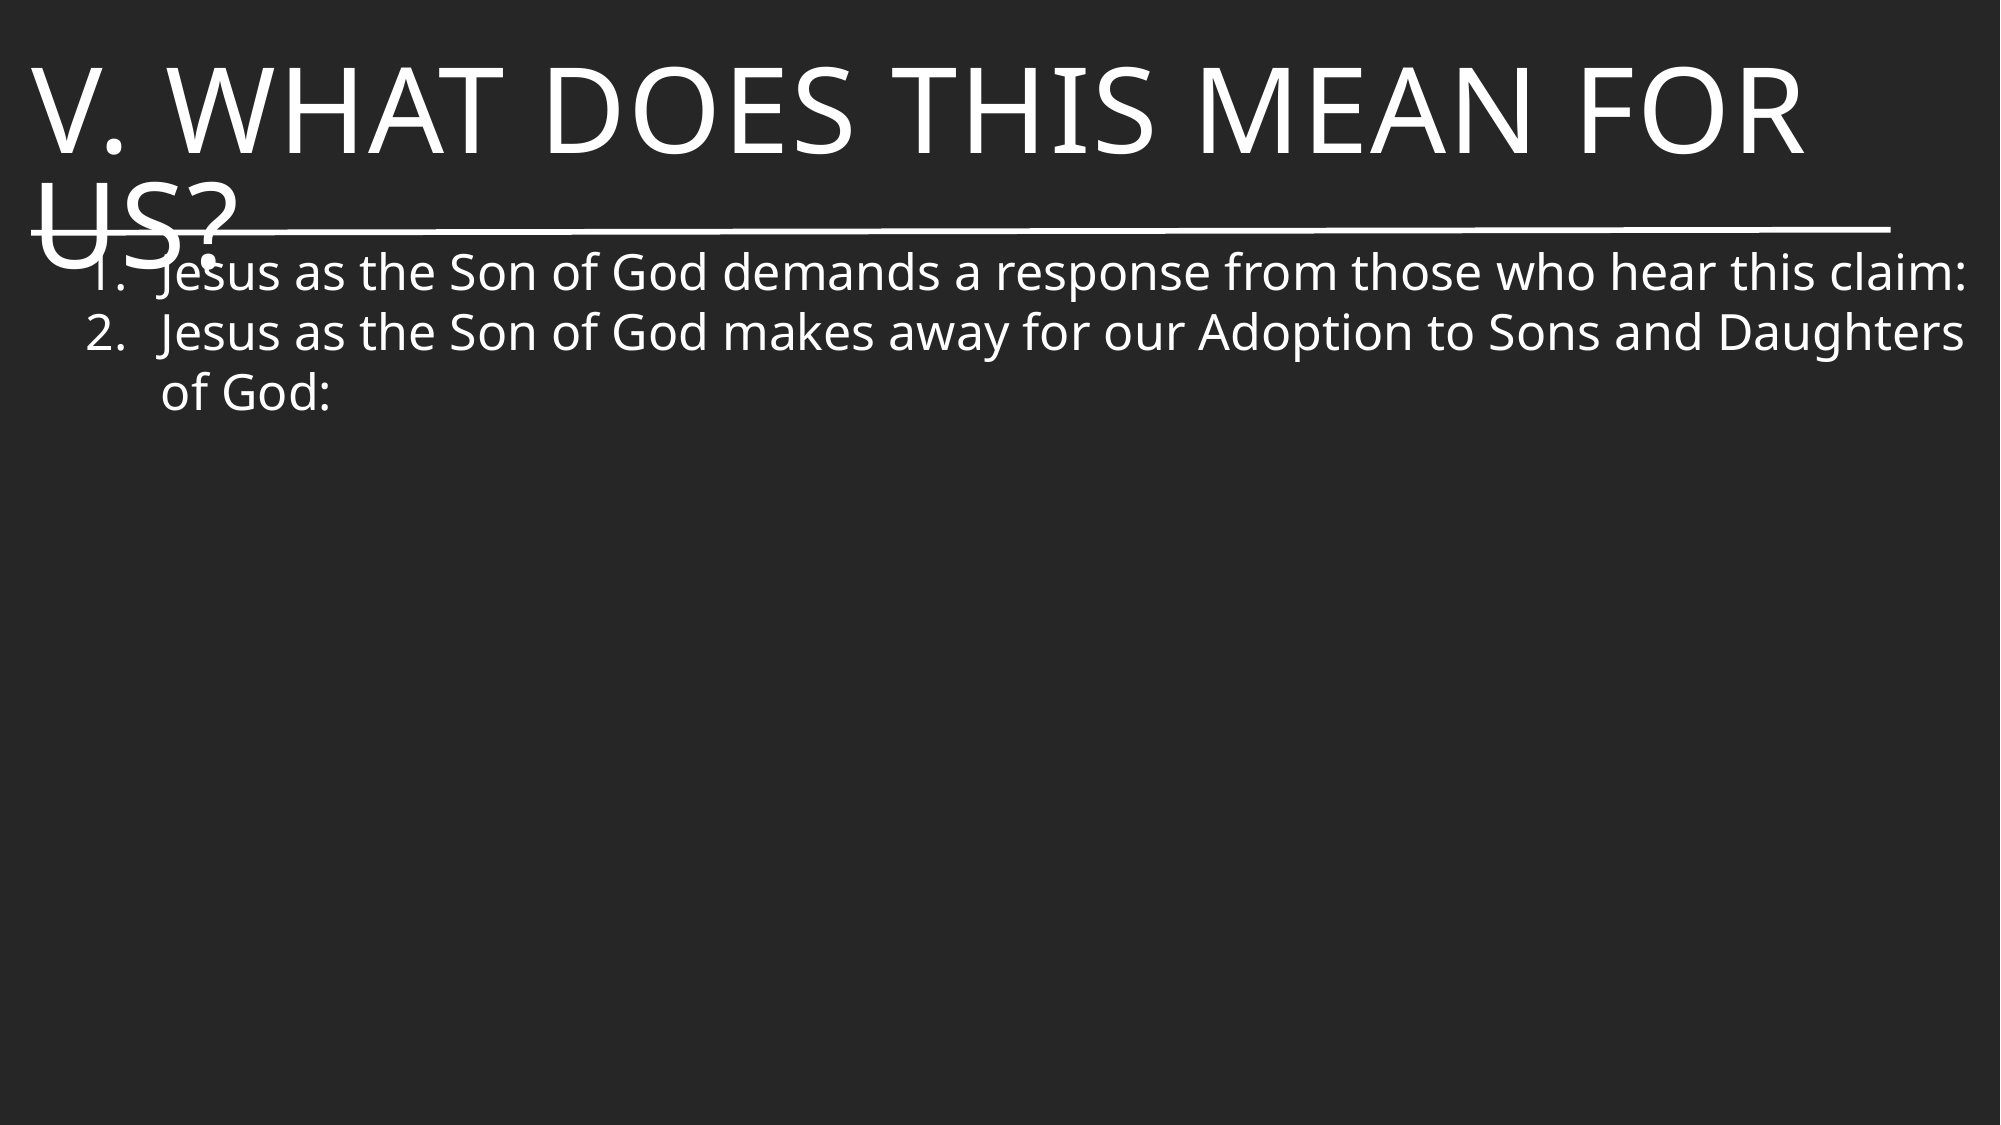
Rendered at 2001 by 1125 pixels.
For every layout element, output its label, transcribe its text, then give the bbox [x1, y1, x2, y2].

text_box Jesus as the Son of God demands a response from those who hear this claim: Jesus as the Son of God makes away for our Adoption to Sons and Daughters of God: [71, 232, 2000, 568]
title V. What does This Mean For Us? [16, 53, 1879, 300]
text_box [30, 229, 1891, 234]
